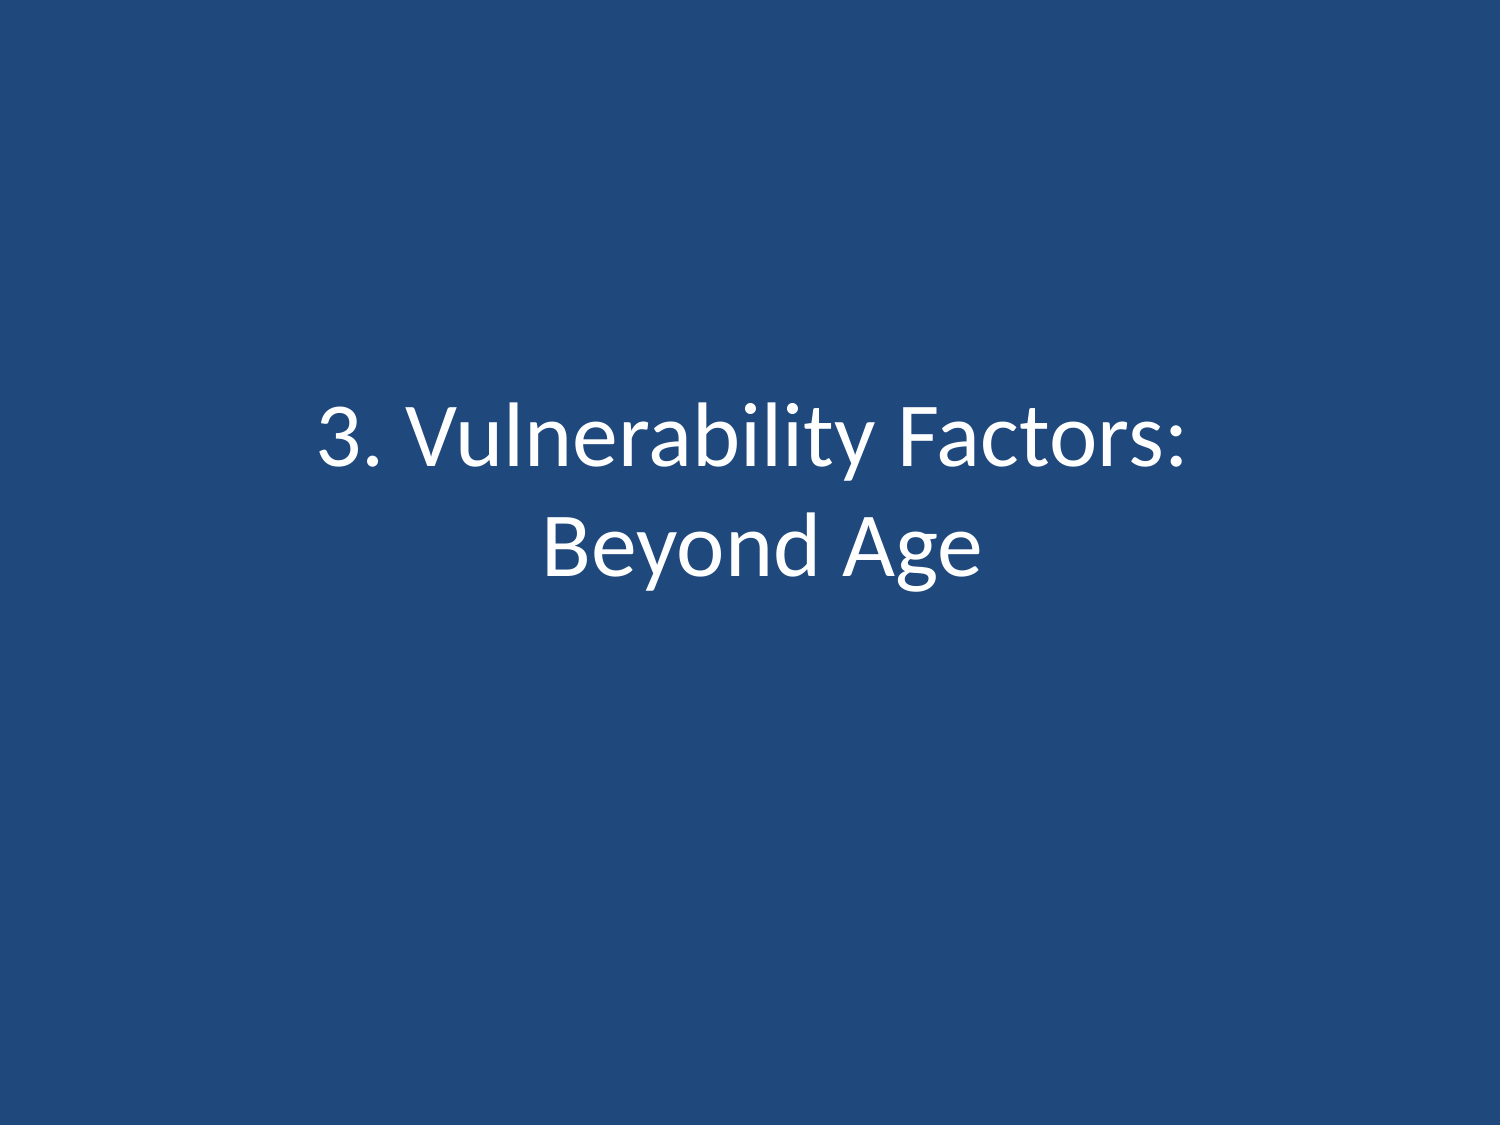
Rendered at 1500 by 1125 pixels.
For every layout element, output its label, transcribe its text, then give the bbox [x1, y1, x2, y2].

title 3. Vulnerability Factors: Beyond Age [87, 162, 1438, 988]
